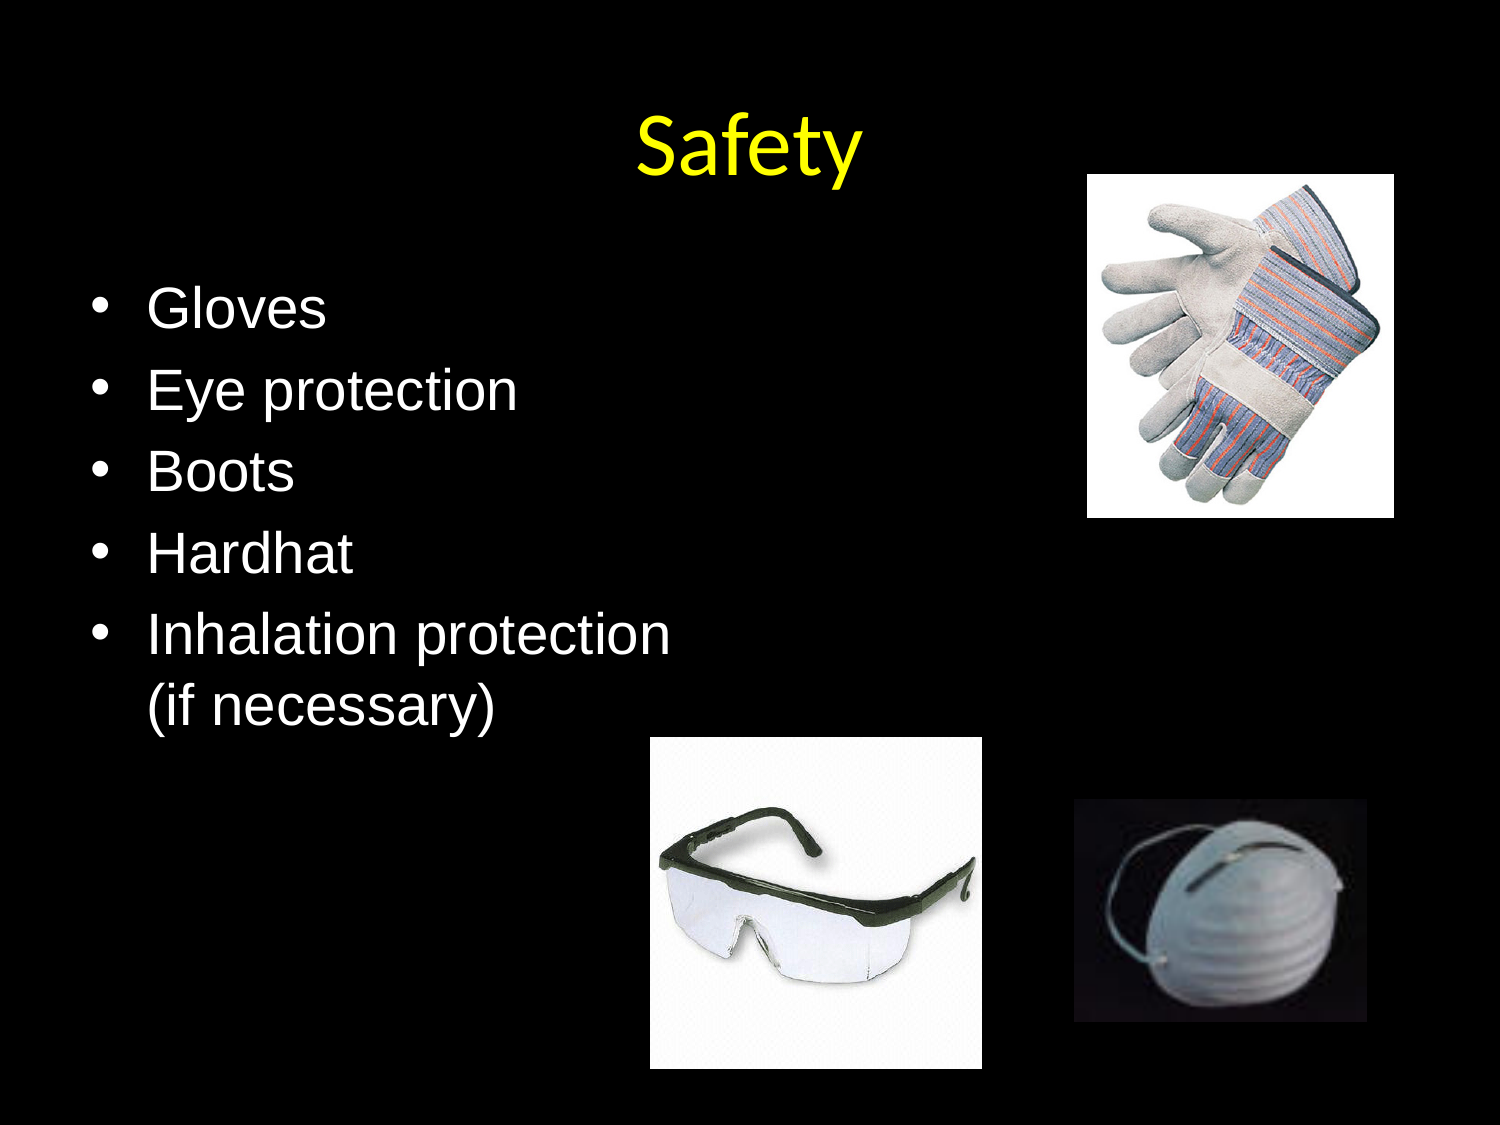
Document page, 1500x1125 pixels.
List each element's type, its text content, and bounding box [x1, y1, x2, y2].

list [1087, 174, 1394, 519]
picture [649, 737, 982, 1069]
list Gloves Eye protection Boots Hardhat Inhalation protection (if necessary) [75, 262, 738, 1005]
picture [1074, 799, 1368, 1023]
title Safety [75, 45, 1425, 233]
